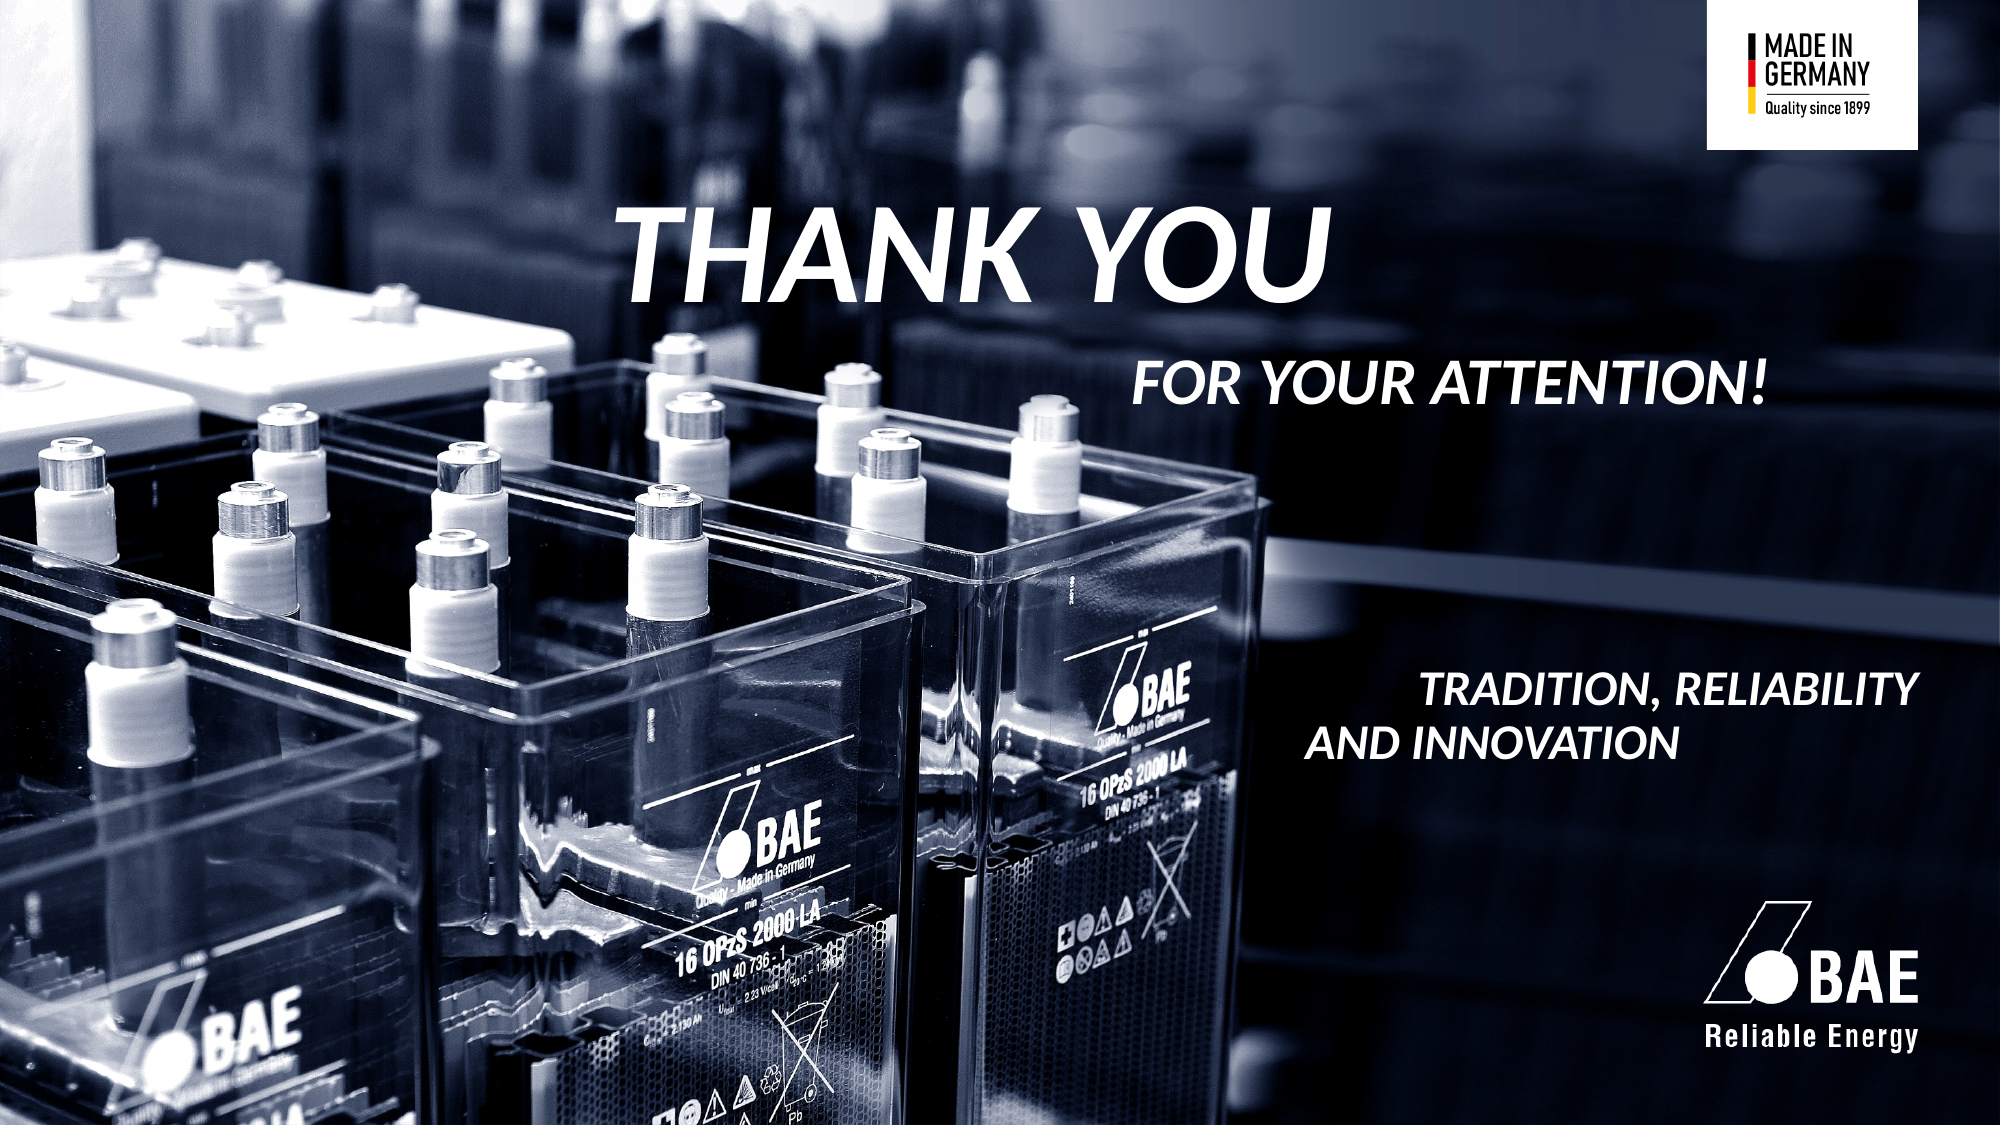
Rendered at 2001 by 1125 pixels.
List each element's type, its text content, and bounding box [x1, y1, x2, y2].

list THANK YOU [593, 169, 1957, 325]
list TRADITION, RELIABILITY AND INNOVATION [1290, 654, 1952, 834]
picture [0, 0, 2000, 1125]
text_box FOR YOUR ATTENTION! [1075, 339, 1786, 425]
text_box [1706, 0, 1919, 151]
picture [1743, 28, 1875, 121]
